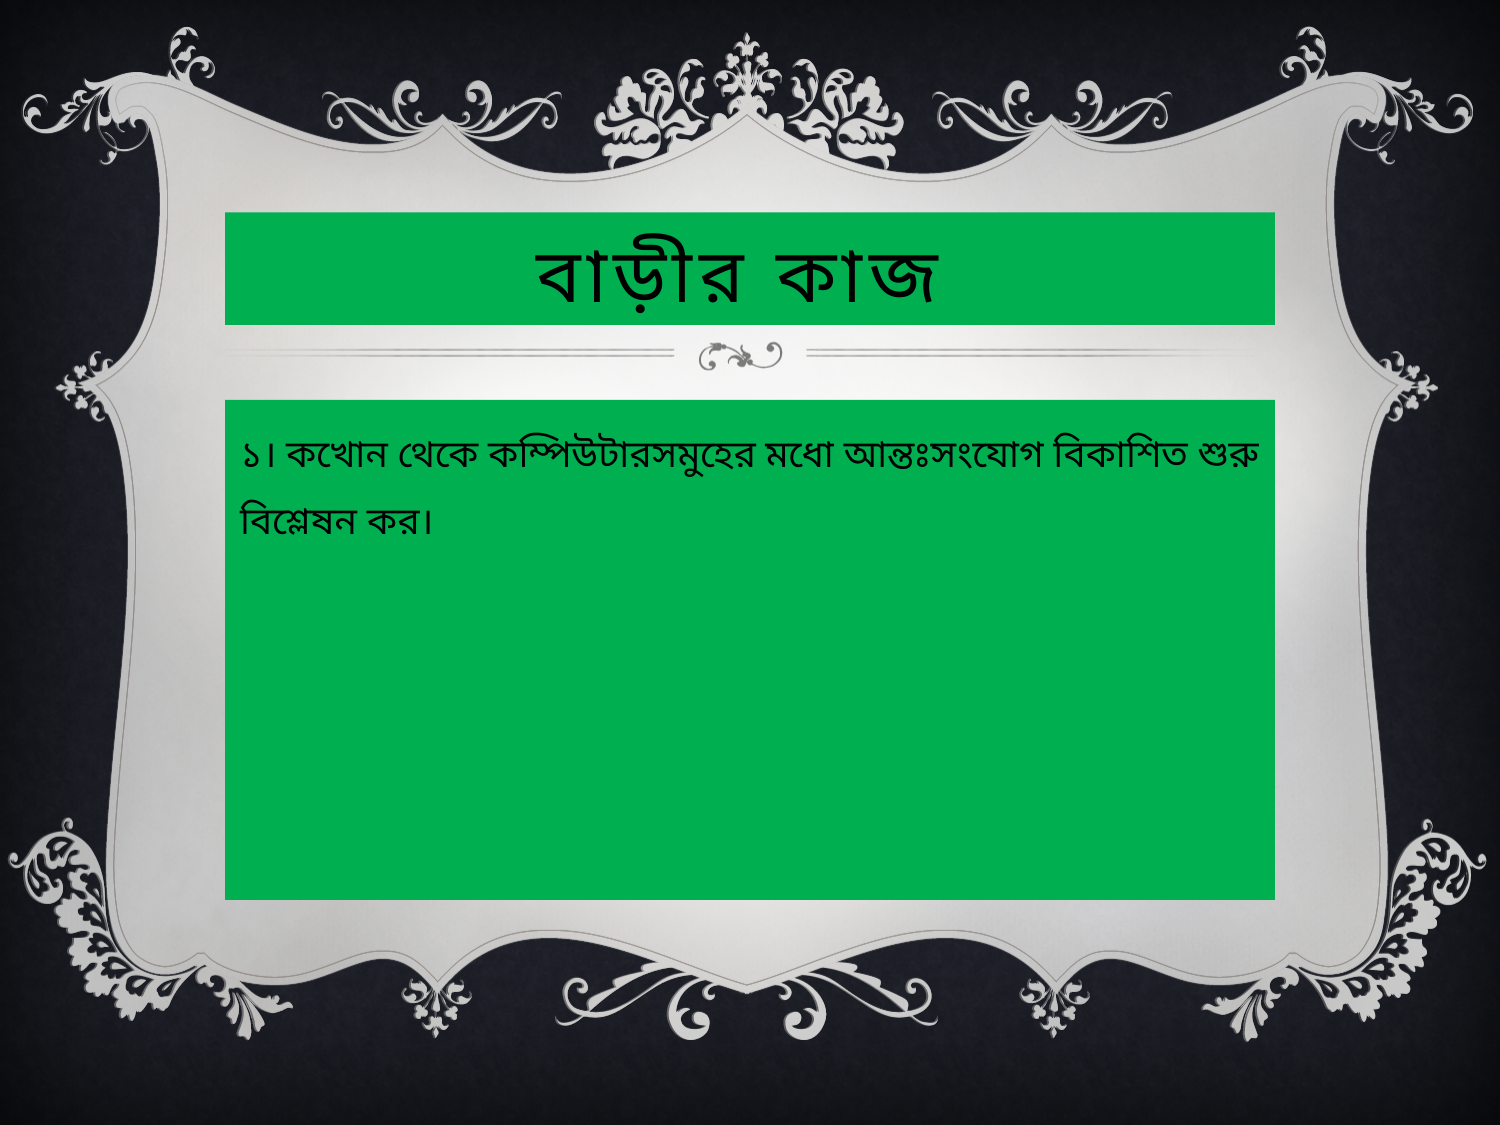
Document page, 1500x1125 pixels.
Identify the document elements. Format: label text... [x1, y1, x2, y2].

title বাড়ীর কাজ [225, 212, 1275, 325]
picture [0, 419, 1500, 1125]
list ১। কখোন থেকে কম্পিউটারসমুহের মধো আন্তঃসংযোগ বিকাশিত শুরু বিশ্লেষন কর। [225, 399, 1275, 900]
picture [0, 0, 1500, 265]
